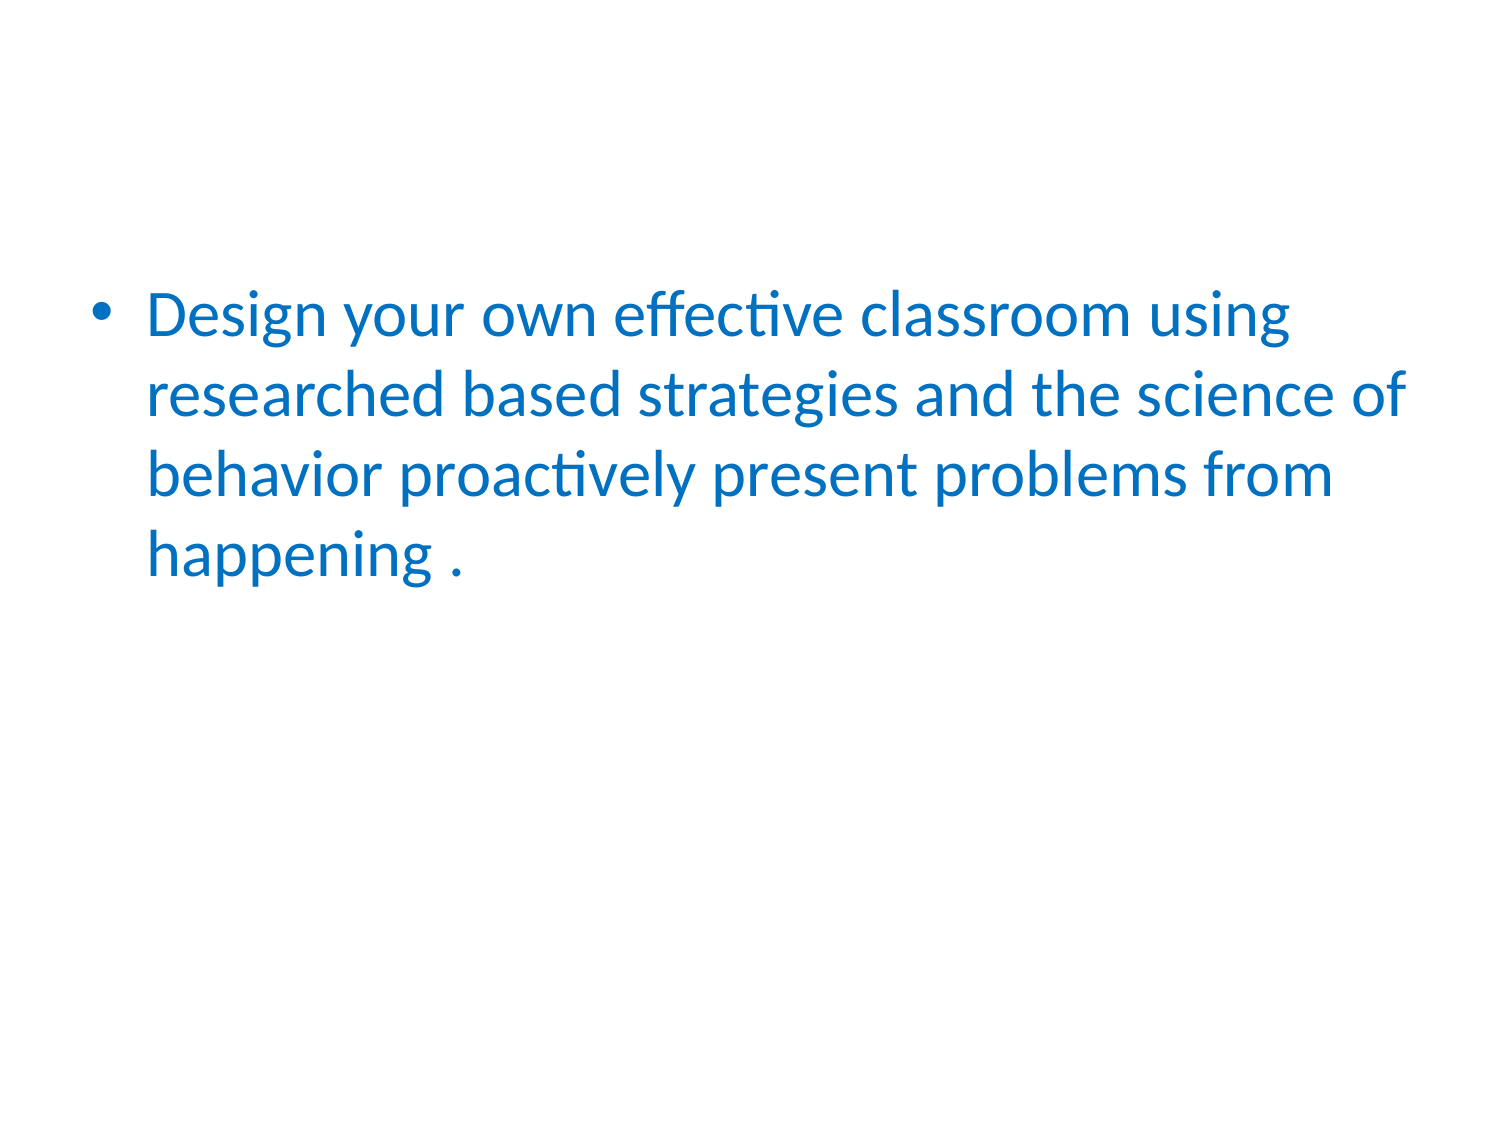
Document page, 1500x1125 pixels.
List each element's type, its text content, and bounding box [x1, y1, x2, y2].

list Design your own effective classroom using researched based strategies and the science of behavior proactively present problems from happening . [75, 262, 1425, 1005]
